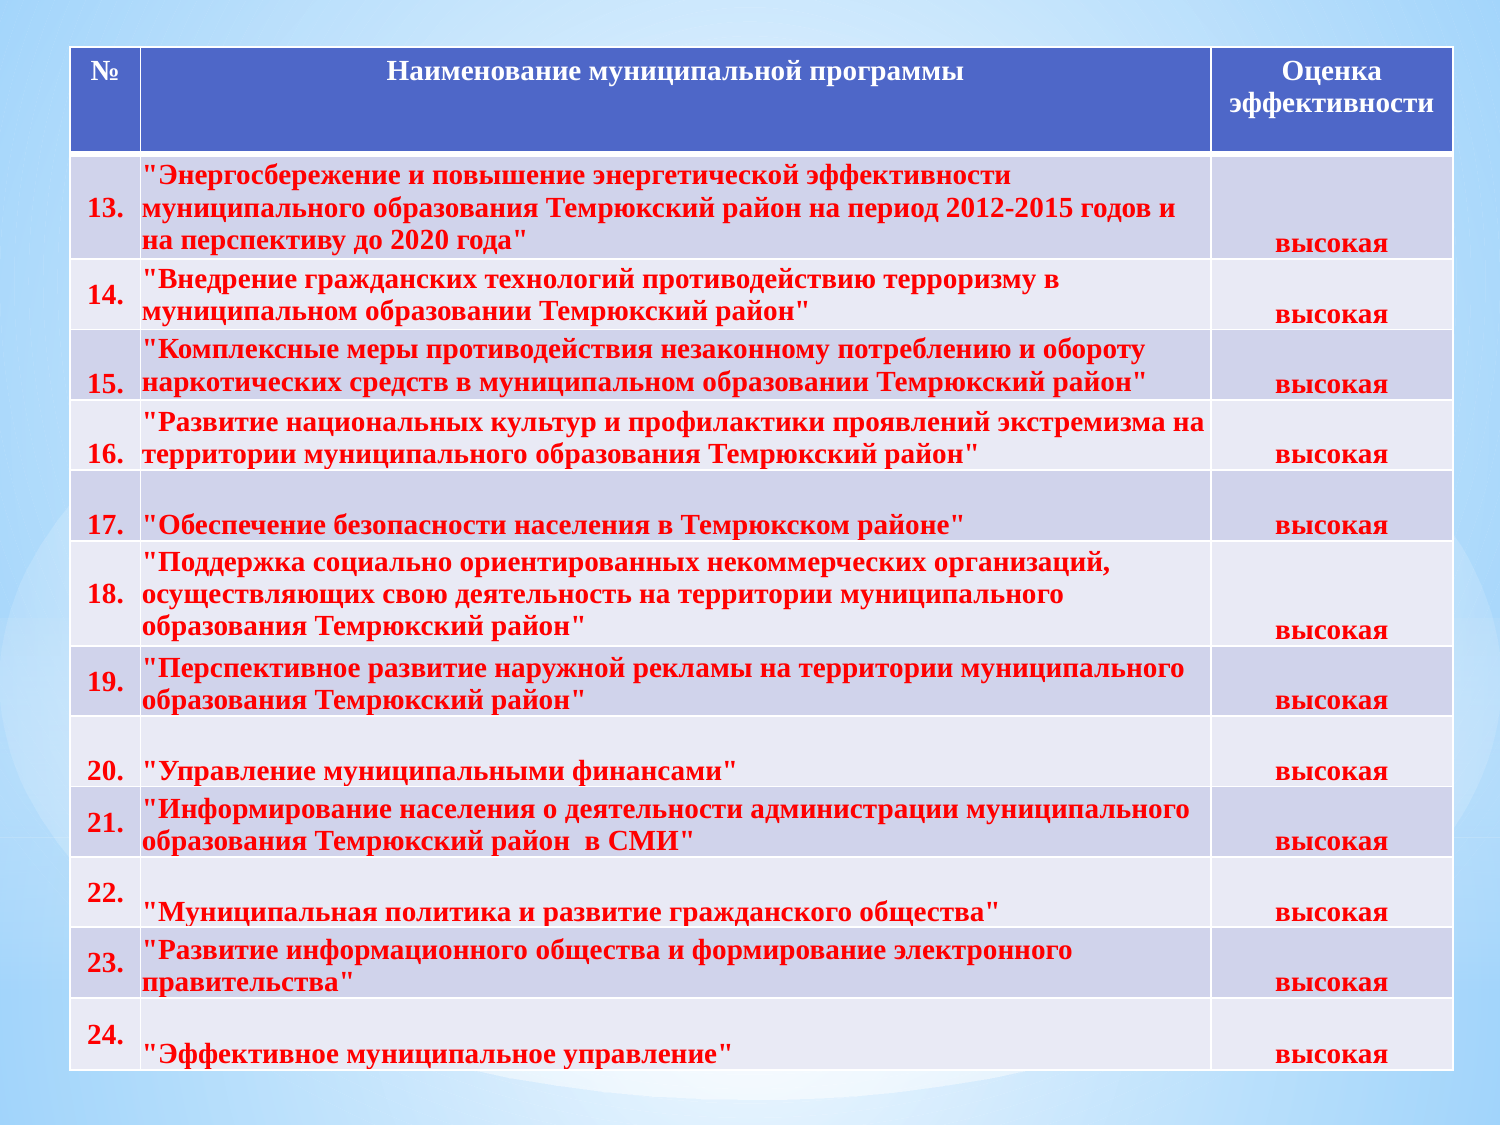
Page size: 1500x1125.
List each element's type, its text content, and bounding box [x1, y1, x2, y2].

table_cell "Энергосбережение и повышение энергетической эффективности муниципального образования Темрюкский район на период 2012-2015 годов и на перспективу до 2020 года" [141, 157, 1210, 258]
table_cell "Информирование населения о деятельности администрации муниципального образования Темрюкский район в СМИ" [141, 787, 1210, 856]
table_cell 22. [71, 858, 140, 926]
table_cell высокая [1212, 647, 1452, 715]
table_cell высокая [1212, 471, 1452, 540]
table_header № [71, 48, 140, 151]
table_cell "Эффективное муниципальное управление" [141, 999, 1210, 1069]
table_cell 19. [71, 647, 140, 715]
table_cell 15. [71, 330, 140, 399]
table_cell "Перспективное развитие наружной рекламы на территории муниципального образования Темрюкский район" [141, 647, 1210, 715]
table_cell высокая [1212, 157, 1452, 258]
table_cell "Комплексные меры противодействия незаконному потреблению и обороту наркотических средств в муниципальном образовании Темрюкский район" [141, 330, 1210, 399]
table_cell 23. [71, 928, 140, 997]
table_cell "Поддержка социально ориентированных некоммерческих организаций, осуществляющих свою деятельность на территории муниципального образования Темрюкский район" [141, 542, 1210, 645]
table_cell 21. [71, 787, 140, 856]
table_cell 24. [71, 999, 140, 1069]
table_cell высокая [1212, 542, 1452, 645]
table_cell высокая [1212, 260, 1452, 329]
table_cell высокая [1212, 401, 1452, 469]
table_header Наименование муниципальной программы [141, 48, 1210, 151]
table_cell высокая [1212, 787, 1452, 856]
table_cell высокая [1212, 999, 1452, 1069]
table_cell 20. [71, 717, 140, 786]
table_cell высокая [1212, 330, 1452, 399]
table_cell высокая [1212, 858, 1452, 926]
table_cell высокая [1212, 928, 1452, 997]
table_cell "Внедрение гражданских технологий противодействию терроризму в муниципальном образовании Темрюкский район" [141, 260, 1210, 329]
table_header Оценка эффективности [1212, 48, 1452, 151]
table_cell высокая [1212, 717, 1452, 786]
table_cell 16. [71, 401, 140, 469]
table_cell 14. [71, 260, 140, 329]
table_cell "Развитие информационного общества и формирование электронного правительства" [141, 928, 1210, 997]
table_cell 18. [71, 542, 140, 645]
table_cell "Управление муниципальными финансами" [141, 717, 1210, 786]
table_cell 13. [71, 157, 140, 258]
table_cell 17. [71, 471, 140, 540]
table_cell "Обеспечение безопасности населения в Темрюкском районе" [141, 471, 1210, 540]
table_cell "Муниципальная политика и развитие гражданского общества" [141, 858, 1210, 926]
table_cell "Развитие национальных культур и профилактики проявлений экстремизма на территории муниципального образования Темрюкский район" [141, 401, 1210, 469]
